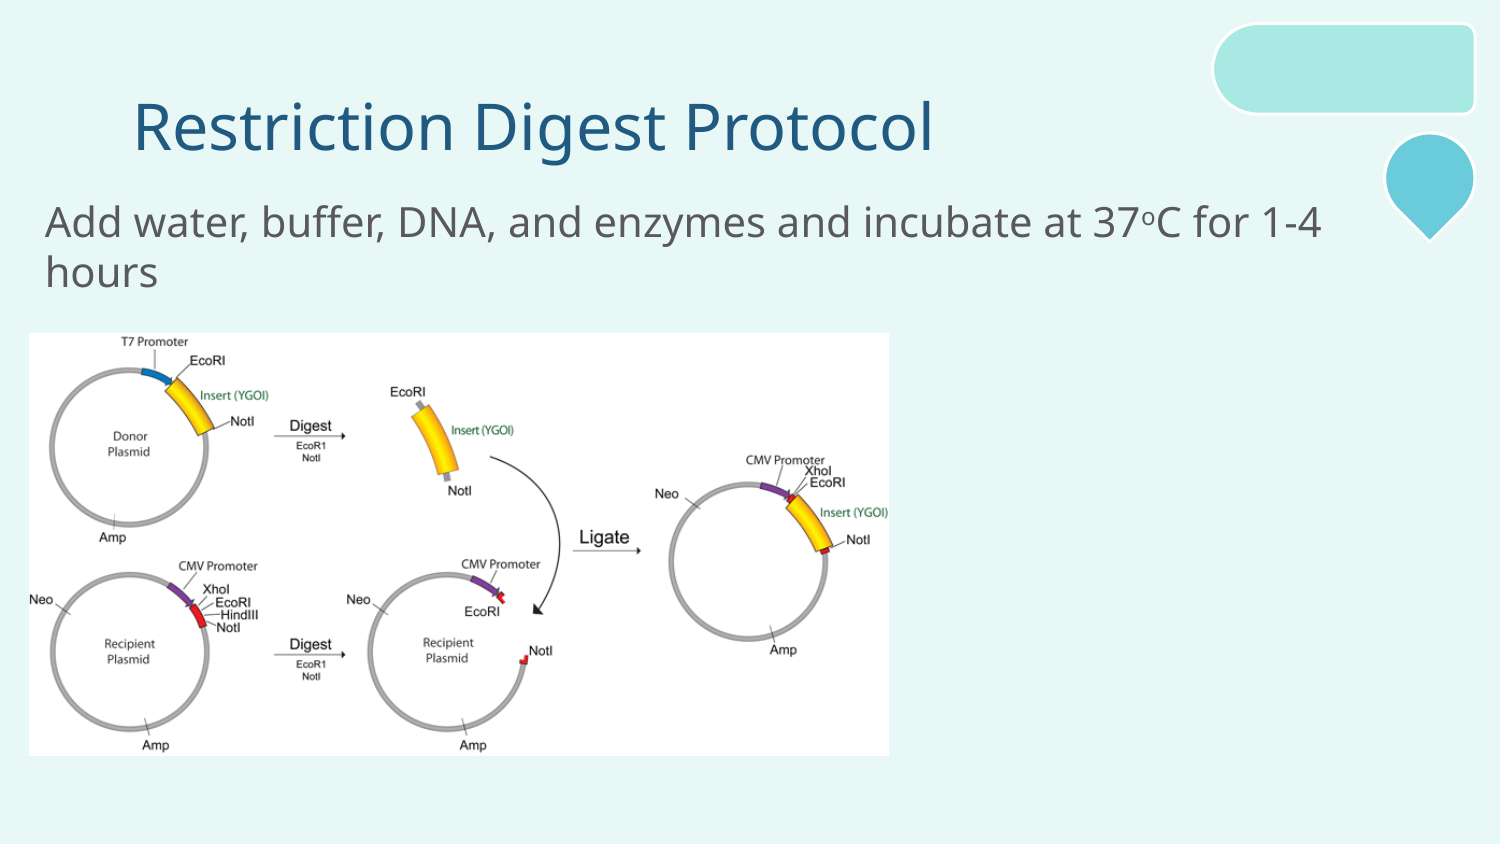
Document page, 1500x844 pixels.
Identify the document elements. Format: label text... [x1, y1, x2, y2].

subtitle Add water, buffer, DNA, and enzymes and incubate at 37oC for 1-4 hours [29, 181, 1383, 756]
picture [29, 332, 889, 756]
text_box [1212, 43, 1476, 94]
title Restriction Digest Protocol [117, 70, 1383, 148]
text_box [1220, 94, 1476, 115]
text_box [1220, 23, 1476, 43]
text_box [1384, 132, 1476, 243]
